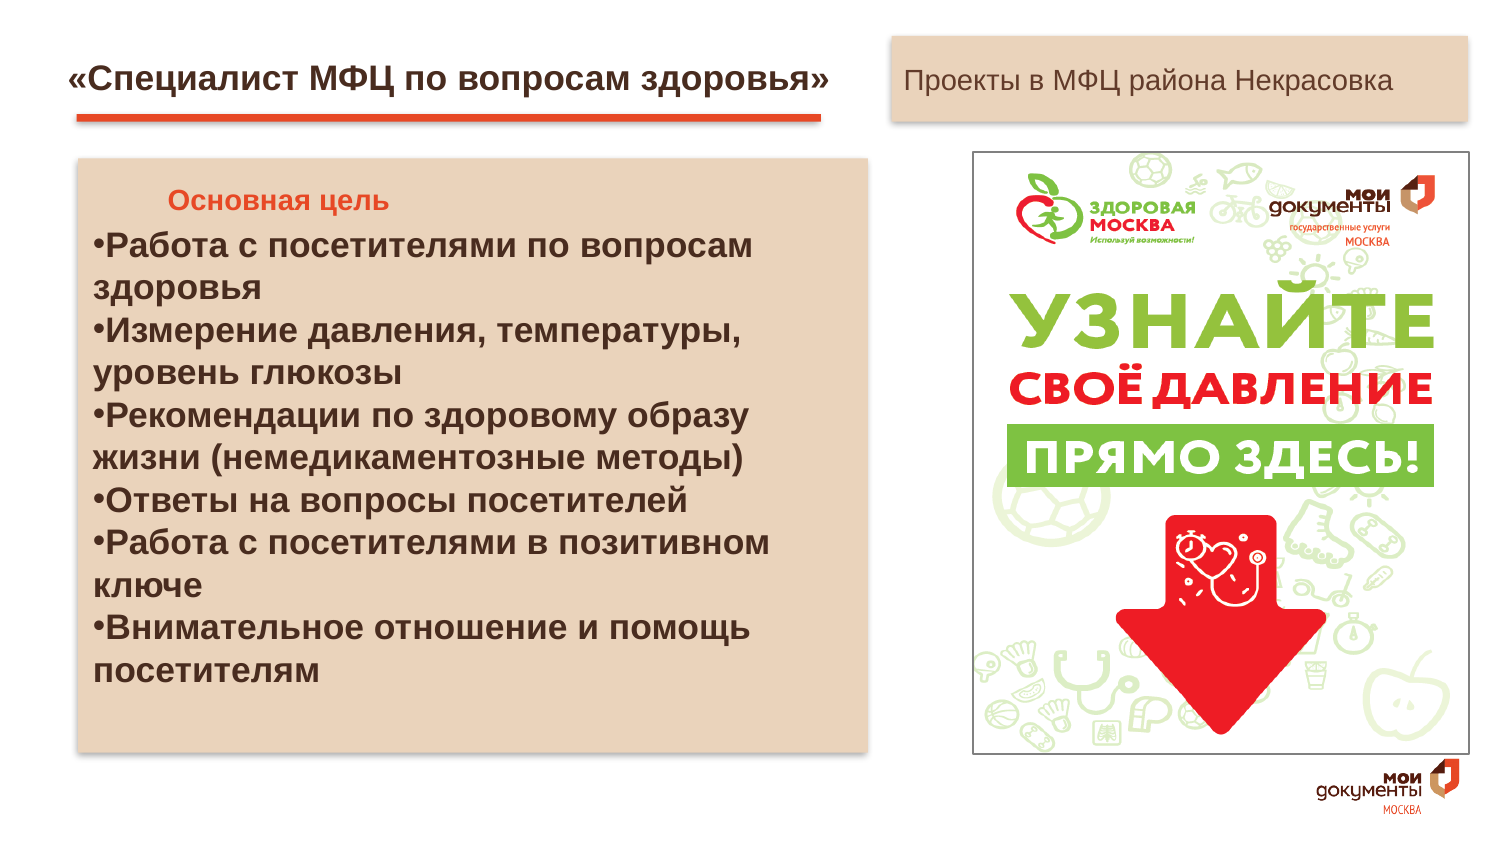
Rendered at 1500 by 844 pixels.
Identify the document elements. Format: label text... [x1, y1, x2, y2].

text_box [100, 244, 449, 729]
picture [974, 152, 1469, 822]
text_box Работа с посетителями по вопросам здоровья Измерение давления, температуры, уровень глюкозы Рекомендации по здоровому образу жизни (немедикаментозные методы) Ответы на вопросы посетителей Работа с посетителями в позитивном ключе Внимательное отношение и помощь посетителям [77, 158, 869, 753]
text_box Проекты в МФЦ района Некрасовка [903, 50, 1481, 108]
text_box [76, 113, 822, 122]
text_box «Специалист МФЦ по вопросам здоровья» [53, 47, 857, 106]
text_box [891, 35, 1469, 122]
text_box Основная цель [136, 176, 391, 216]
